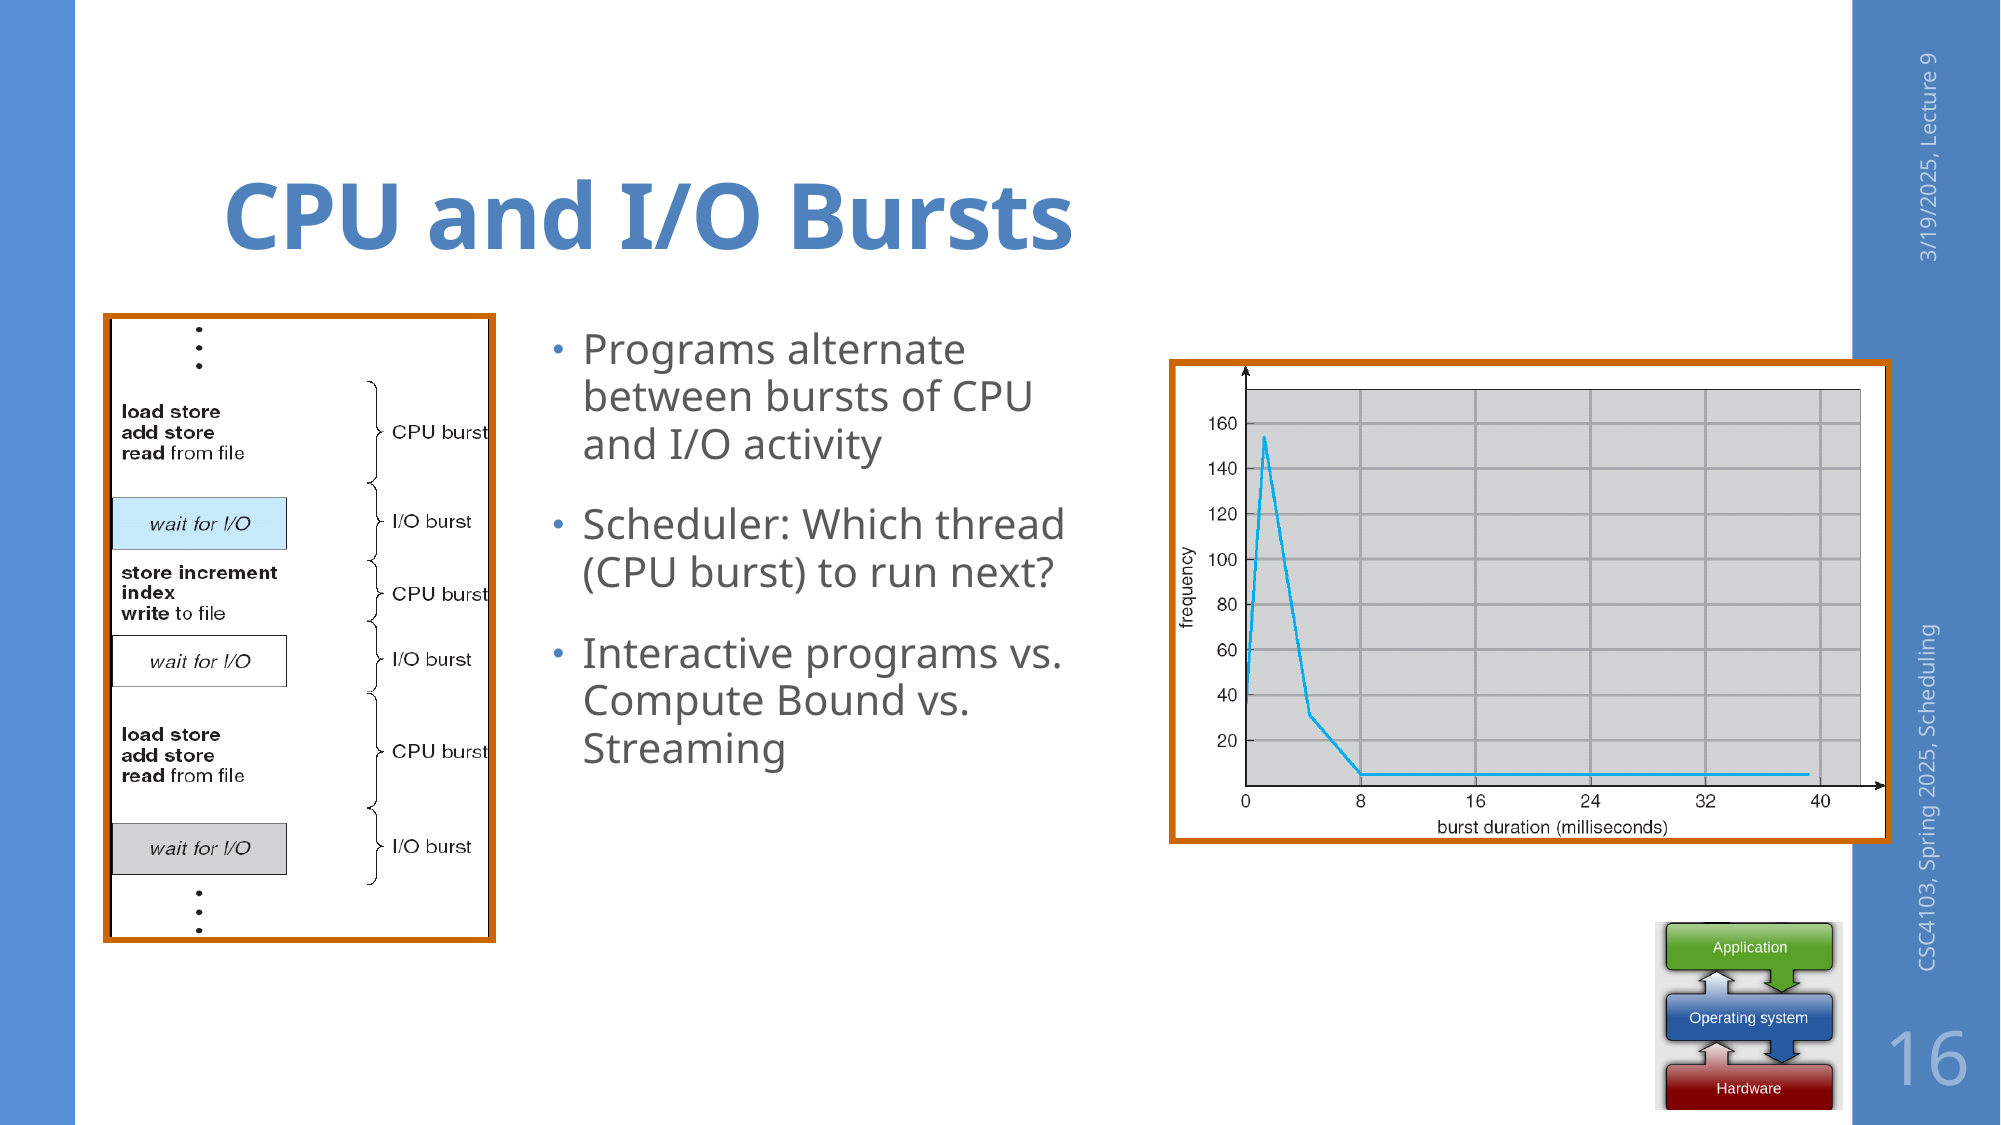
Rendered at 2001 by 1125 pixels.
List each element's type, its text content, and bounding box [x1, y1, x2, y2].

picture [1655, 922, 1843, 1110]
picture [1175, 365, 1887, 839]
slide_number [1897, 37, 1958, 351]
picture [108, 318, 490, 938]
title CPU and I/O Bursts [206, 48, 1797, 278]
slide_number 16 [1852, 1012, 2000, 1110]
footer CSC4103, Spring 2025, Scheduling [1897, 400, 1958, 988]
list Programs alternate between bursts of CPU and I/O activity Scheduler: Which thread (CPU burst) to run next? Interactive programs vs. Compute Bound vs. Streaming [537, 318, 1128, 1033]
